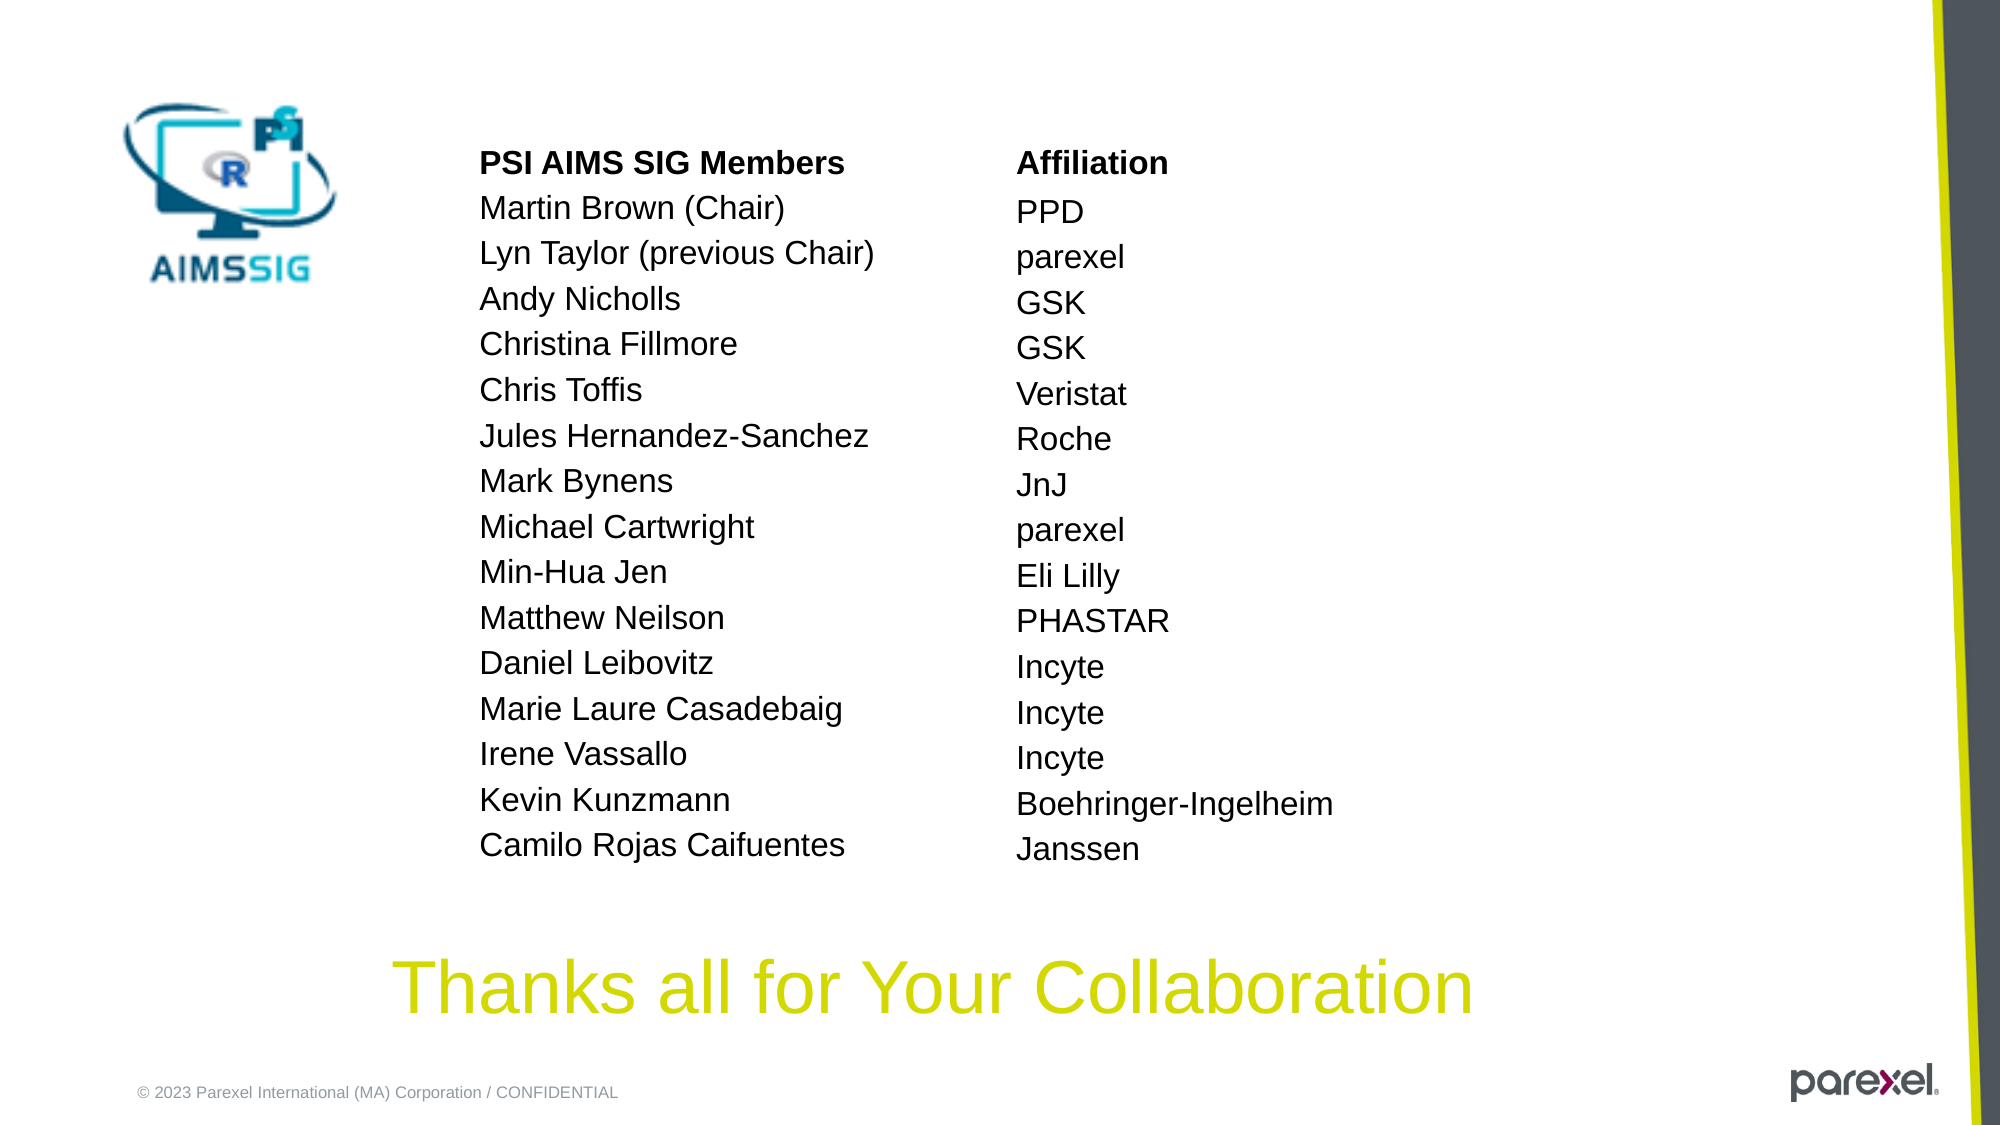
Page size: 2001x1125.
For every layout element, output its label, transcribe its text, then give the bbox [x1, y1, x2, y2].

table_header PSI AIMS SIG Members [479, 141, 1015, 185]
table_cell PHASTAR [1015, 595, 1521, 640]
table_cell Jules Hernandez-Sanchez [479, 412, 1015, 458]
table_cell Lyn Taylor (previous Chair) [479, 230, 1015, 276]
table_cell Martin Brown (Chair) [479, 185, 1015, 230]
table_cell Kevin Kunzmann [479, 777, 1015, 822]
table_cell GSK [1015, 276, 1521, 321]
table_cell parexel [1015, 503, 1521, 549]
text_box Thanks all for Your Collaboration [97, 931, 1770, 1037]
table_cell Roche [1015, 412, 1521, 458]
table_cell Veristat [1015, 367, 1521, 412]
table_cell parexel [1015, 230, 1521, 276]
table_cell Daniel Leibovitz [479, 640, 1015, 686]
table_cell Incyte [1015, 640, 1521, 686]
table_cell Incyte [1015, 686, 1521, 731]
table_cell Min-Hua Jen [479, 549, 1015, 595]
picture [1791, 0, 2000, 1125]
table_cell Boehringer-Ingelheim [1015, 777, 1521, 822]
table_cell PPD [1015, 185, 1521, 230]
table_cell Mark Bynens [479, 458, 1015, 503]
table_cell Marie Laure Casadebaig [479, 686, 1015, 731]
table_cell JnJ [1015, 458, 1521, 503]
table_cell Christina Fillmore [479, 321, 1015, 367]
table_cell Irene Vassallo [479, 731, 1015, 777]
picture [82, 59, 388, 326]
table_cell Eli Lilly [1015, 549, 1521, 595]
table_cell Andy Nicholls [479, 276, 1015, 321]
table_header Affiliation [1015, 141, 1521, 185]
table_cell Chris Toffis [479, 367, 1015, 412]
table_cell Camilo Rojas Caifuentes [479, 822, 1015, 868]
table_cell Incyte [1015, 731, 1521, 777]
table_cell Matthew Neilson [479, 595, 1015, 640]
table_cell GSK [1015, 321, 1521, 367]
table_cell Michael Cartwright [479, 503, 1015, 549]
table_cell Janssen [1015, 822, 1521, 868]
